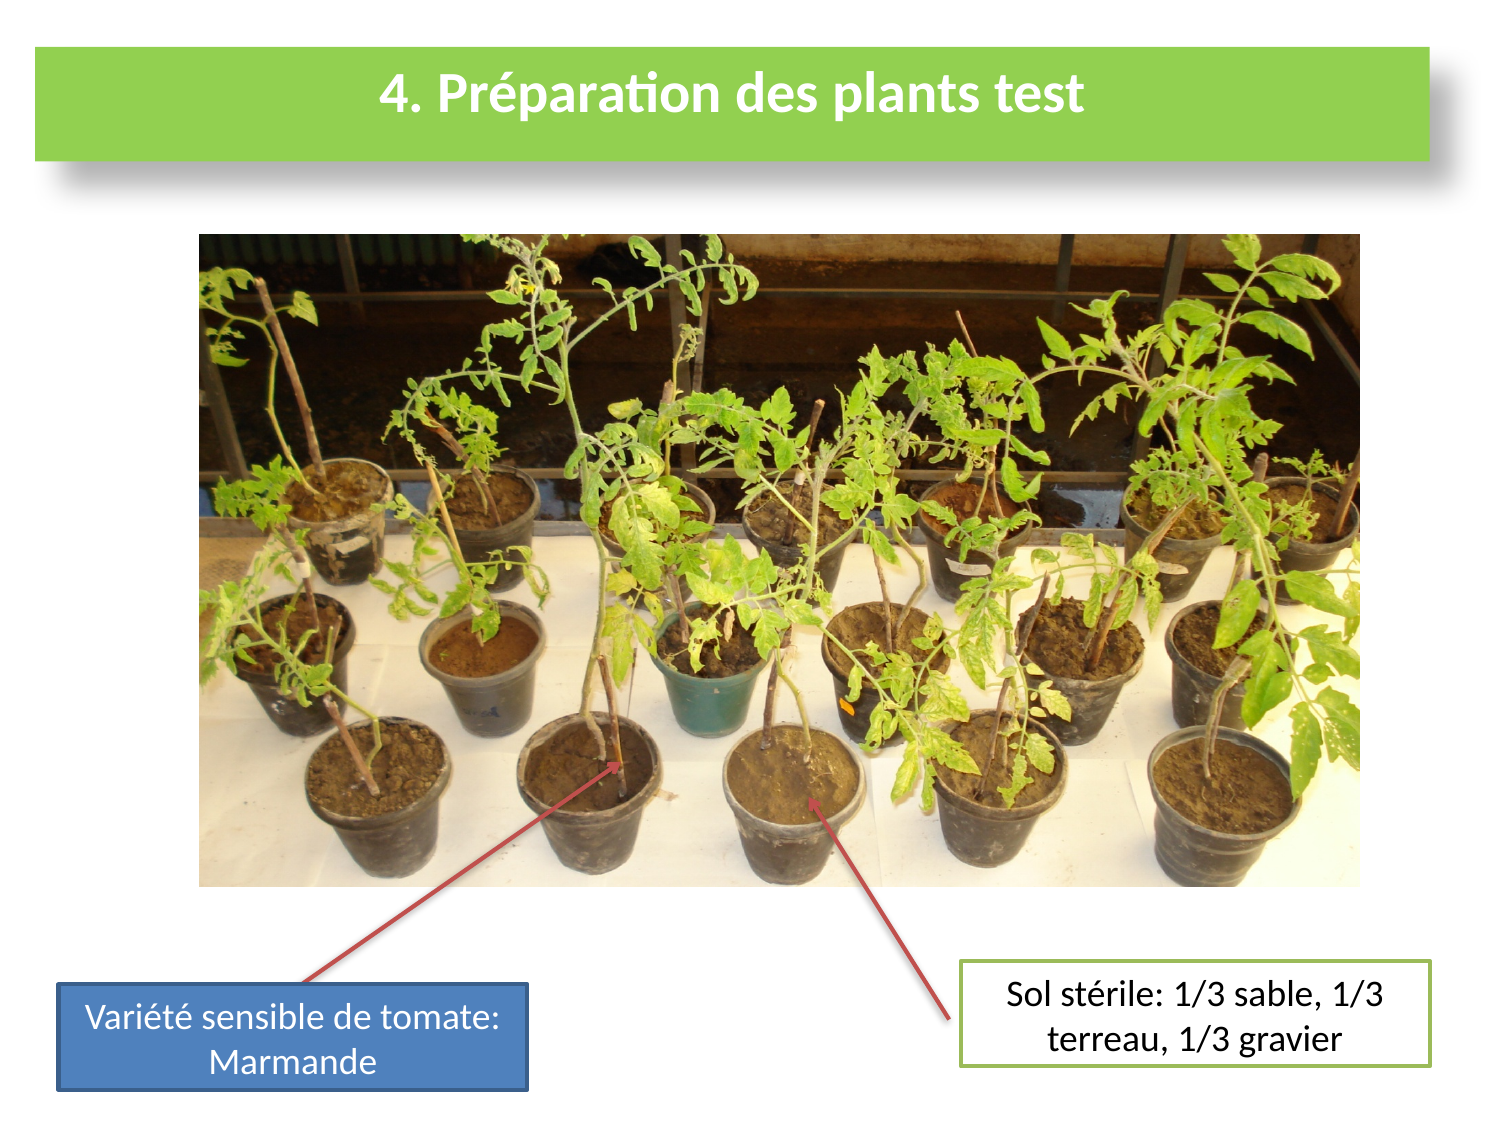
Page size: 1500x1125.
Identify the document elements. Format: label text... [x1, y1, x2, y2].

text_box Sol stérile: 1/3 sable, 1/3 terreau, 1/3 gravier [959, 959, 1432, 1068]
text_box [234, 761, 622, 1032]
picture [198, 234, 1360, 888]
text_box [767, 837, 991, 979]
text_box Variété sensible de tomate: Marmande [56, 982, 529, 1092]
text_box 4. Préparation des plants test [35, 46, 1430, 162]
